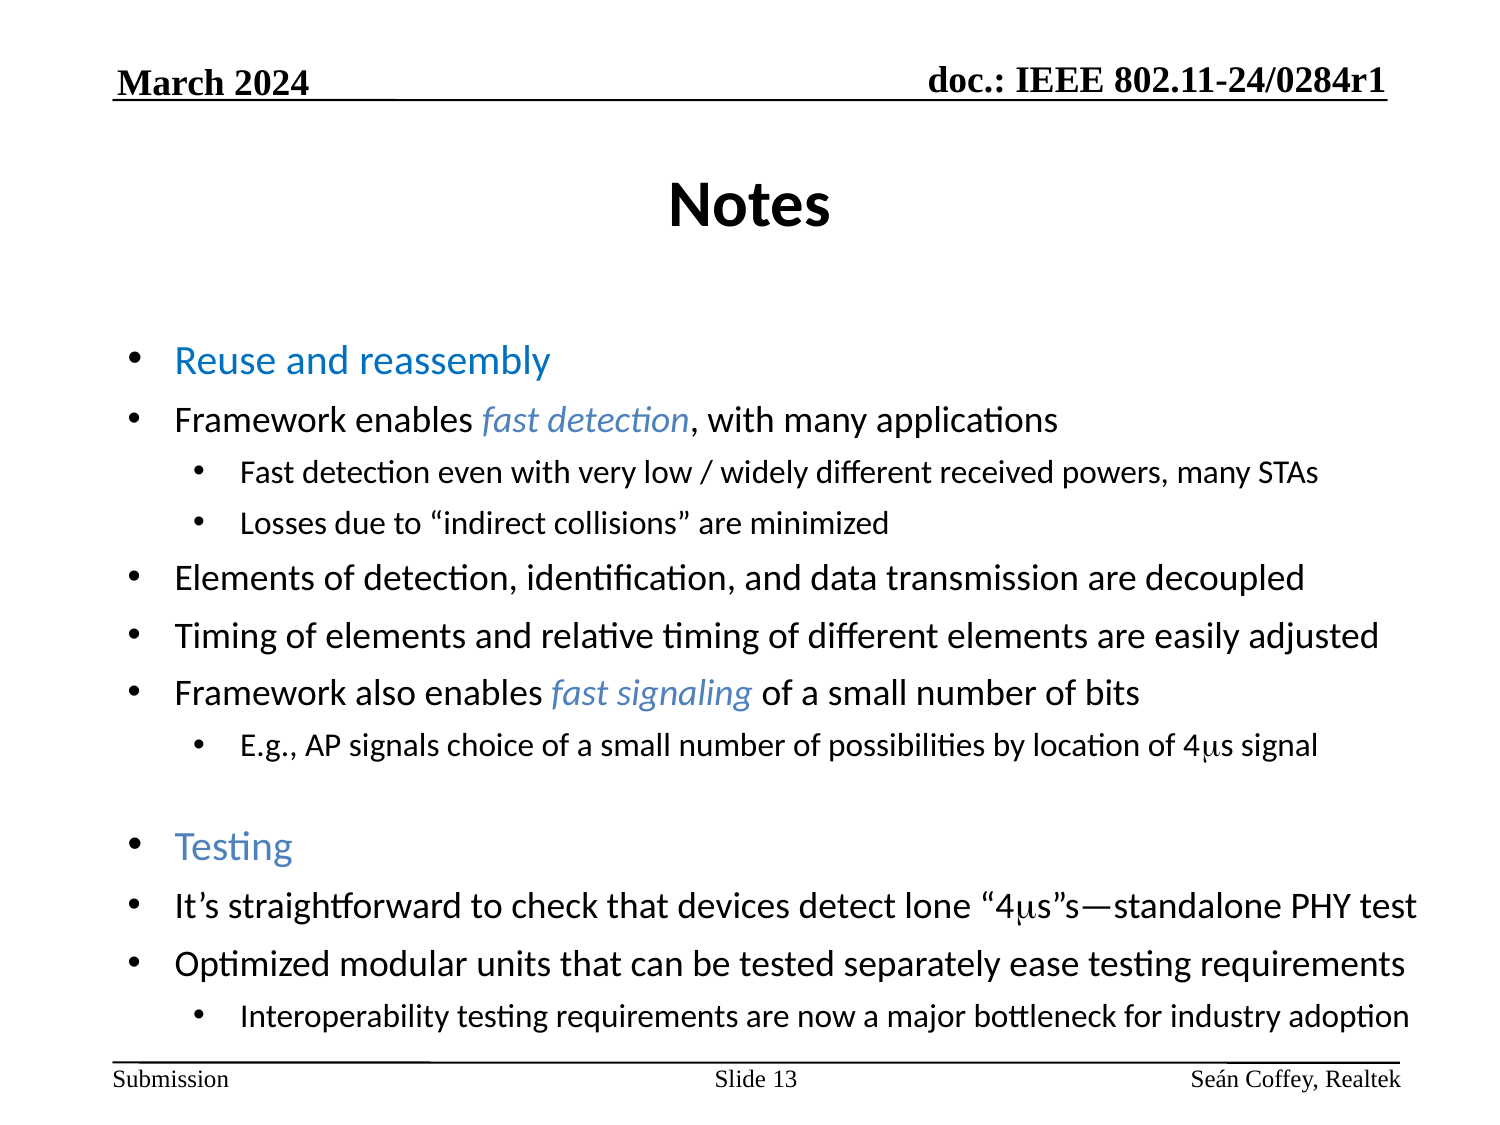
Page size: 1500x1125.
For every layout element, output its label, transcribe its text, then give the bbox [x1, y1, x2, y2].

slide_number Slide 13 [712, 1061, 800, 1123]
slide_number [116, 58, 542, 104]
footer Seán Coffey, Realtek [902, 1061, 1402, 1093]
title Notes [112, 112, 1388, 288]
list Reuse and reassembly Framework enables fast detection, with many applications Fast detection even with very low / widely different received powers, many STAs Losses due to “indirect collisions” are minimized Elements of detection, identification, and data transmission are decoupled Timing of elements and relative timing of different elements are easily adjusted Framework also enables fast signaling of a small number of bits E.g., AP signals choice of a small number of possibilities by location of 4ms signal Testing It’s straightforward to check that devices detect lone “4ms”s—standalone PHY test Optimized modular units that can be tested separately ease testing requirements Interoperability testing requirements are now a major bottleneck for industry adoption [112, 324, 1471, 1001]
